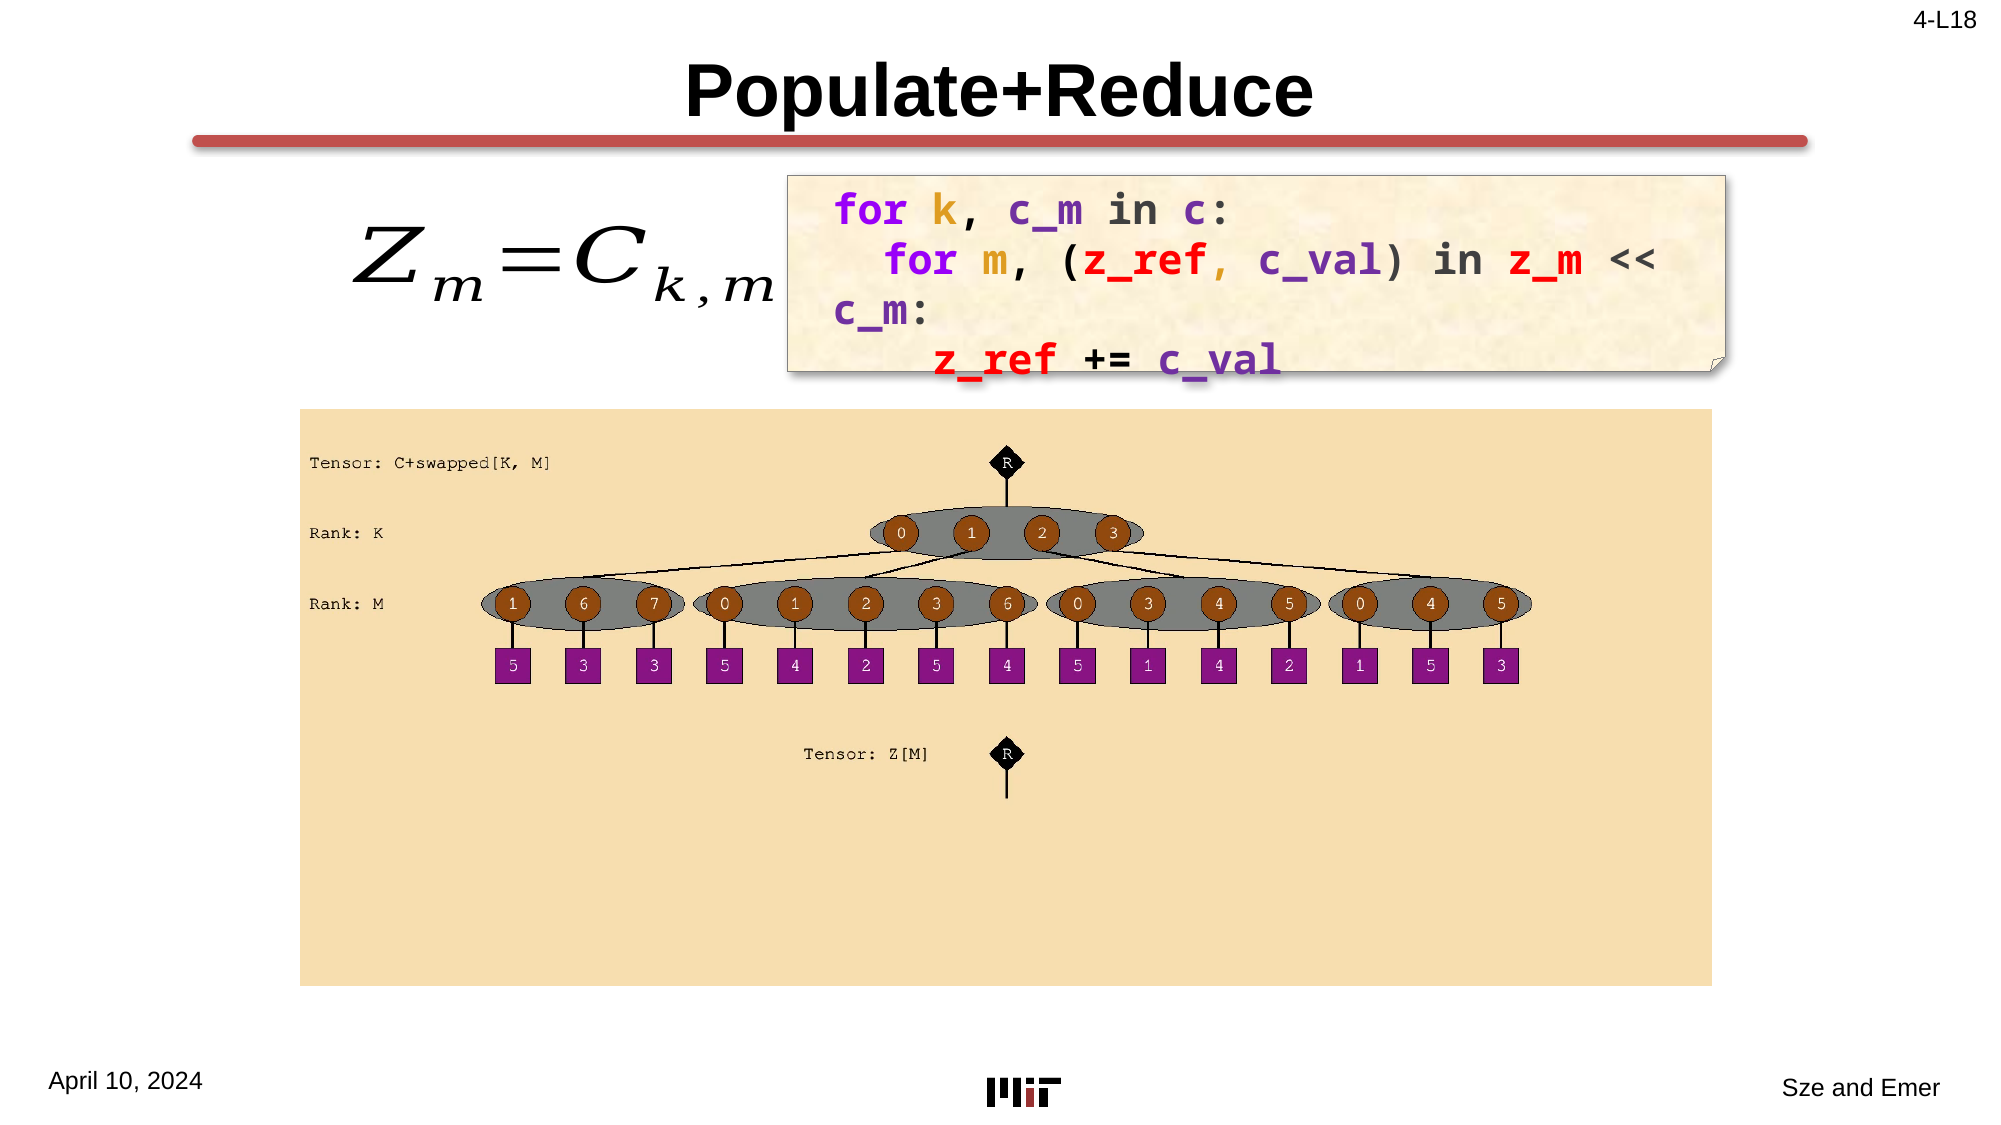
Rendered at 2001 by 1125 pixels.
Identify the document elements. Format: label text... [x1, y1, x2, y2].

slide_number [33, 1050, 380, 1110]
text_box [299, 408, 1713, 987]
picture [983, 1074, 1069, 1110]
text_box for k, c_m in c: for m, (z_ref, c_val) in z_m << c_m: z_ref += c_val [787, 175, 1726, 372]
title Populate+Reduce [117, 27, 1883, 145]
